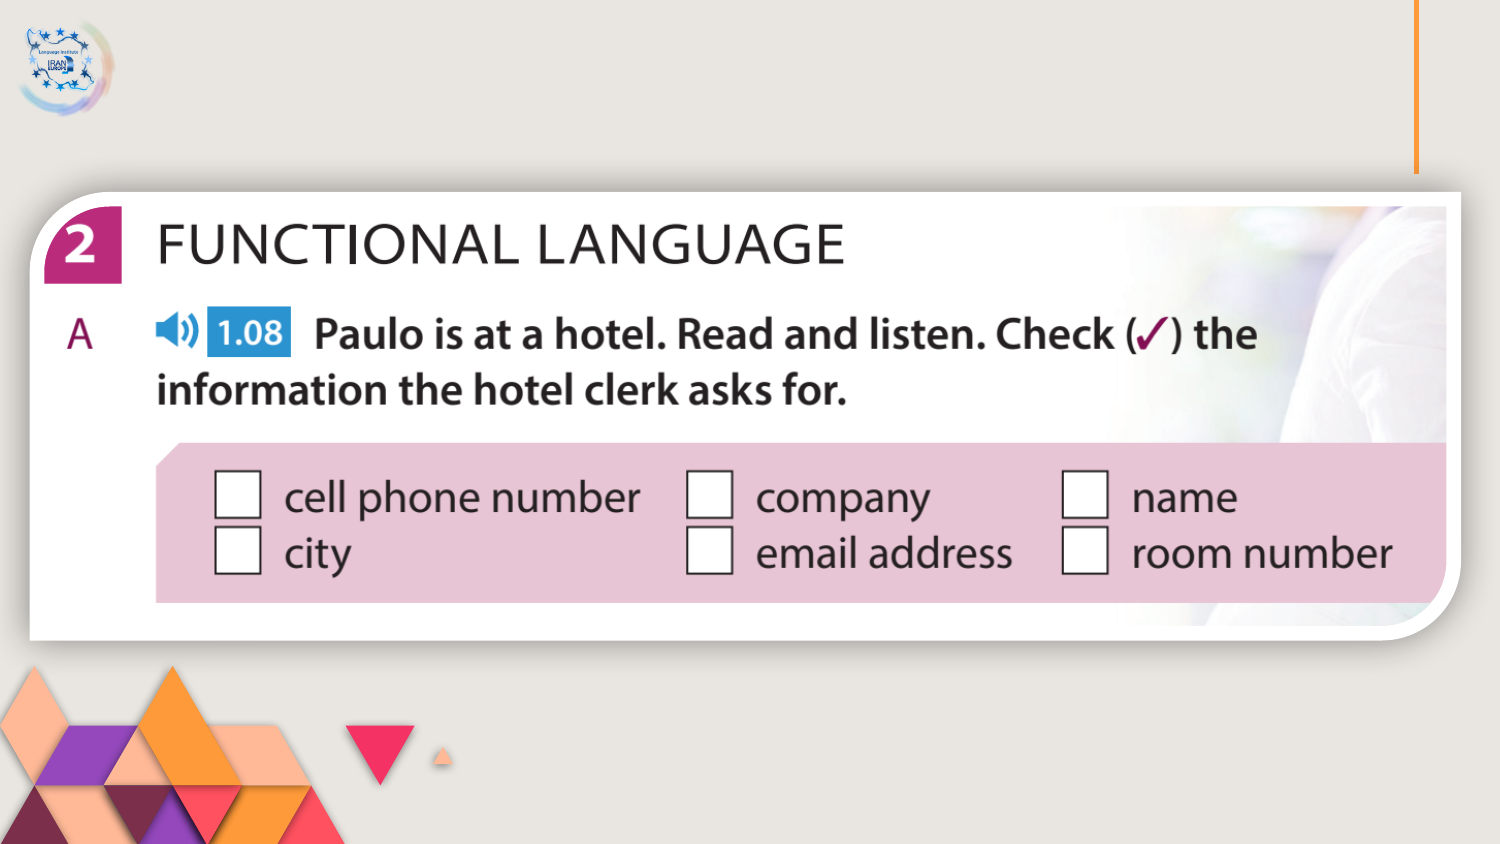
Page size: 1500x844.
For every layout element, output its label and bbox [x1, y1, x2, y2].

picture [13, 16, 119, 119]
picture [36, 198, 1454, 634]
